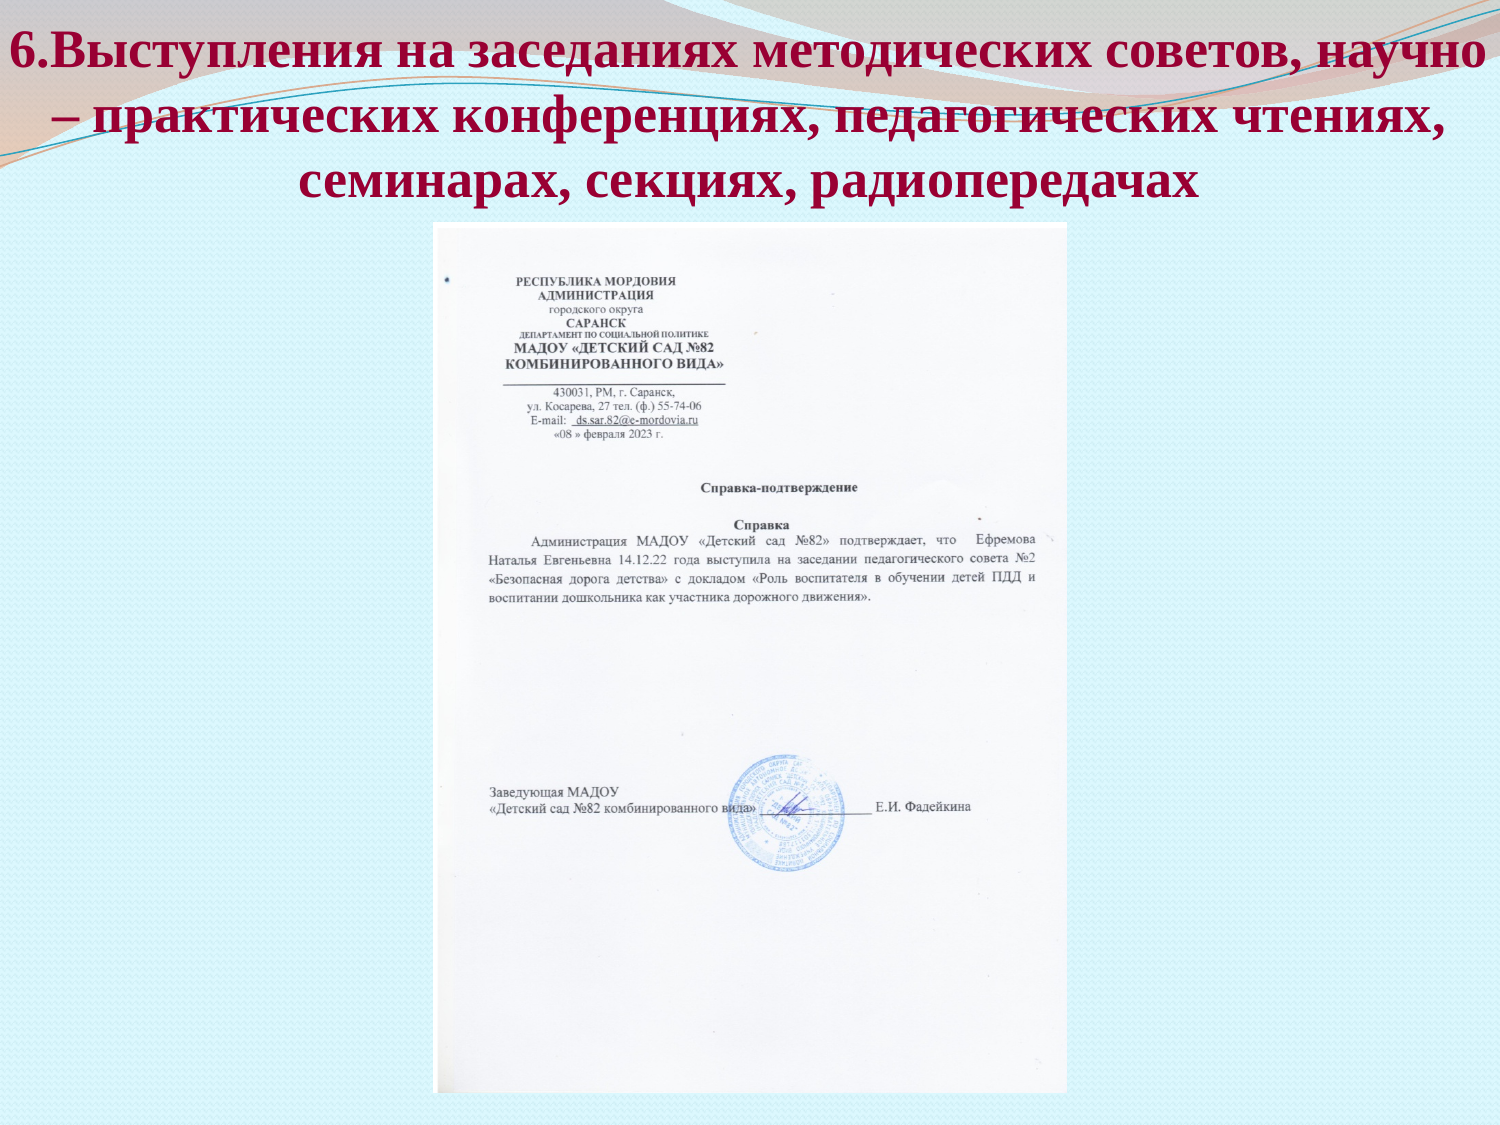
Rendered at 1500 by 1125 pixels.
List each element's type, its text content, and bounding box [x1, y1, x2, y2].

picture [433, 222, 1067, 1093]
title 6.Выступления на заседаниях методических советов, научно – практических конференциях, педагогических чтениях, семинарах, секциях, радиопередачах [0, 30, 1500, 209]
